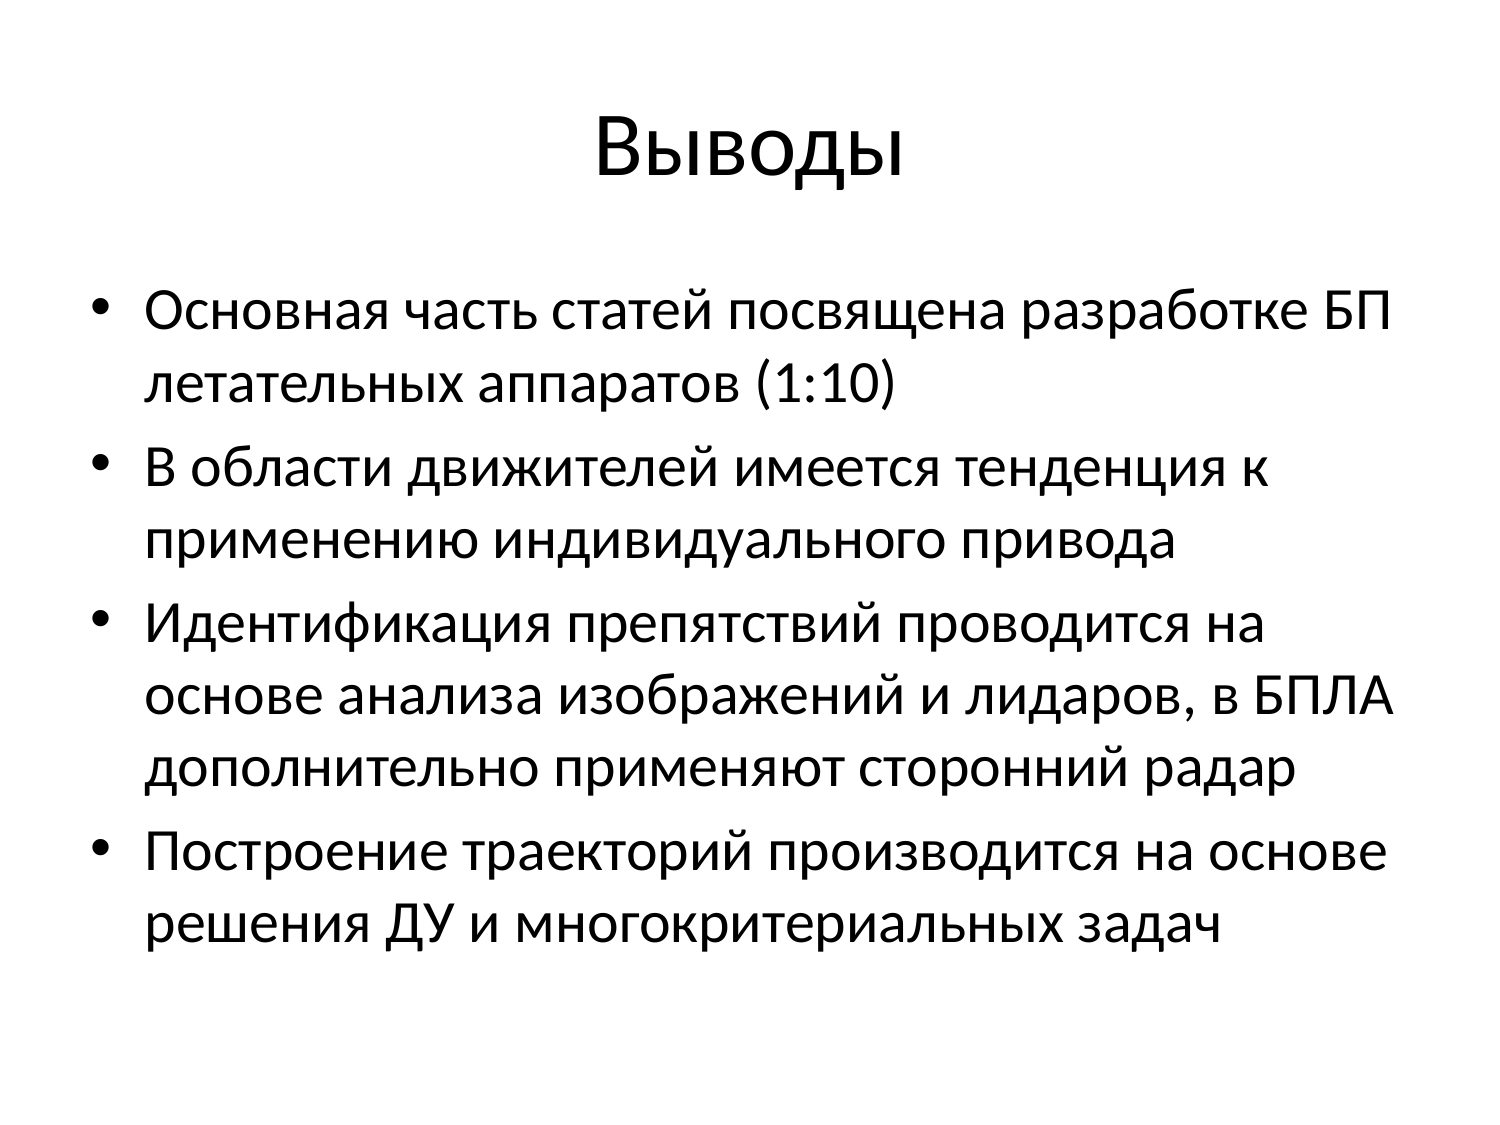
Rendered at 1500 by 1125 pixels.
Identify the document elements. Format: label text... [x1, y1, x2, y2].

title Выводы [75, 45, 1425, 233]
list Основная часть статей посвящена разработке БП летательных аппаратов (1:10) В области движителей имеется тенденция к применению индивидуального привода Идентификация препятствий проводится на основе анализа изображений и лидаров, в БПЛА дополнительно применяют сторонний радар Построение траекторий производится на основе решения ДУ и многокритериальных задач [75, 262, 1425, 1005]
